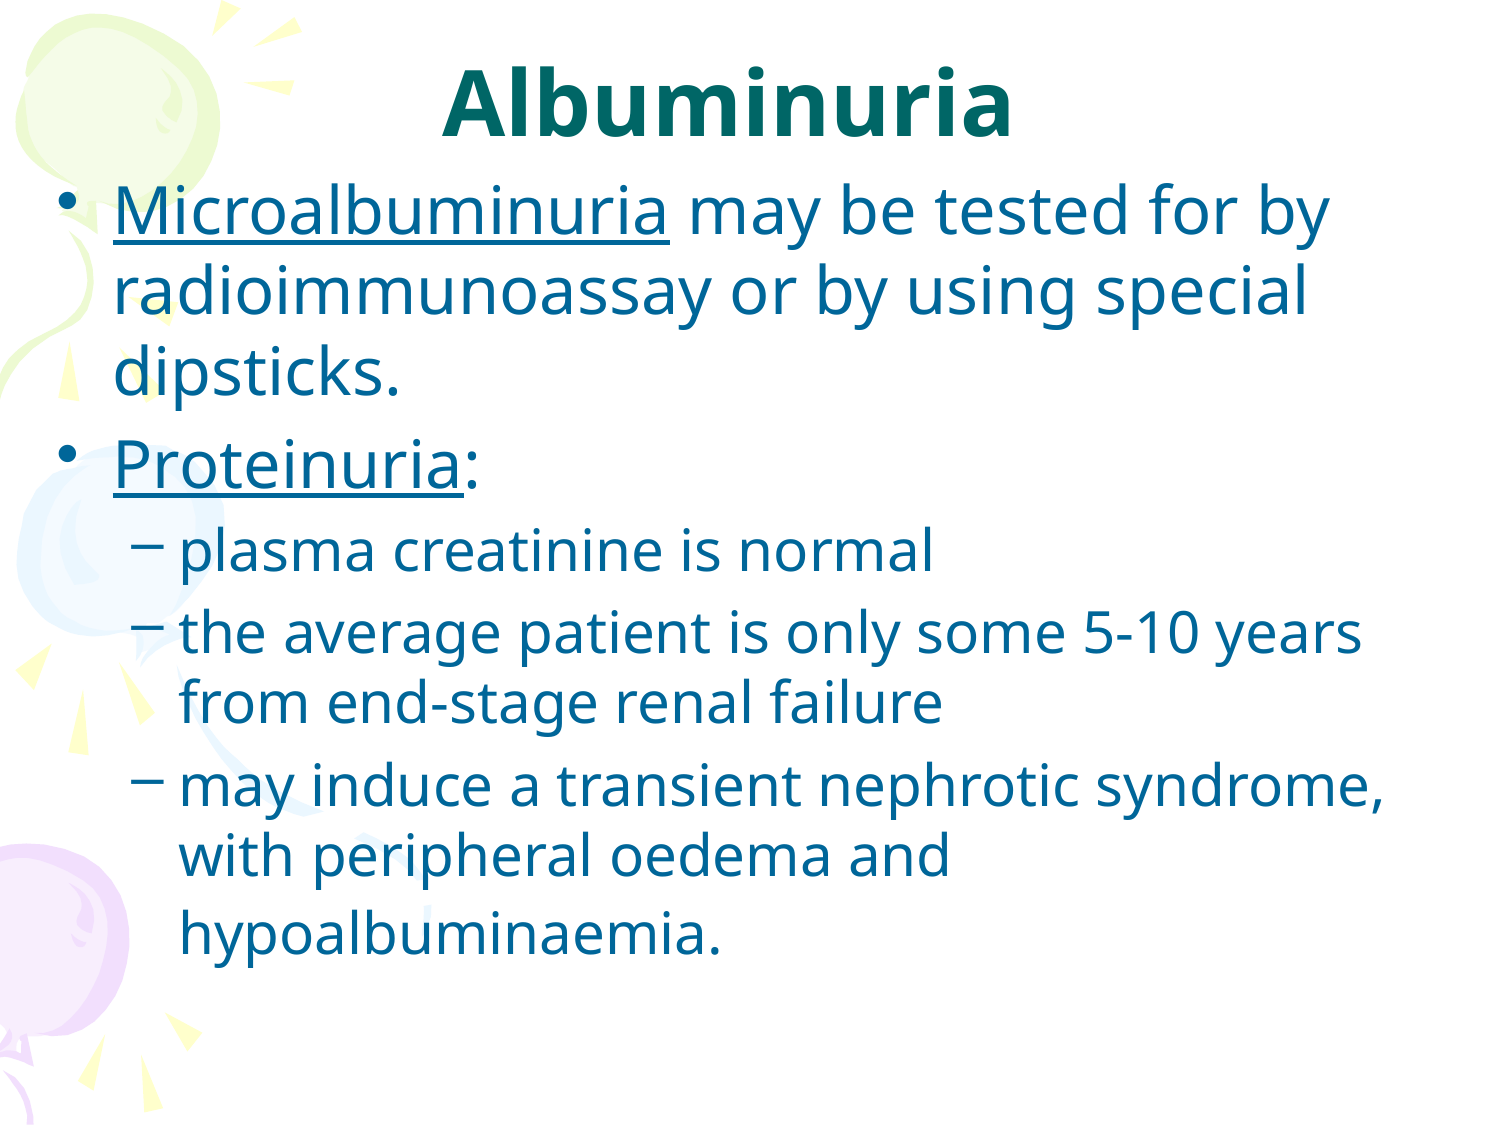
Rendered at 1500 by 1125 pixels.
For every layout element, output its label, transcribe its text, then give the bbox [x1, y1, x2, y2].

title Albuminuria [52, 0, 1406, 160]
list Microalbuminuria may be tested for by radioimmunoassay or by using special dipsticks. Proteinuria: plasma creatinine is normal the average patient is only some 5-10 years from end-stage renal failure may induce a transient nephrotic syndrome, with peripheral oedema and hypoalbuminaemia. [40, 160, 1471, 1083]
